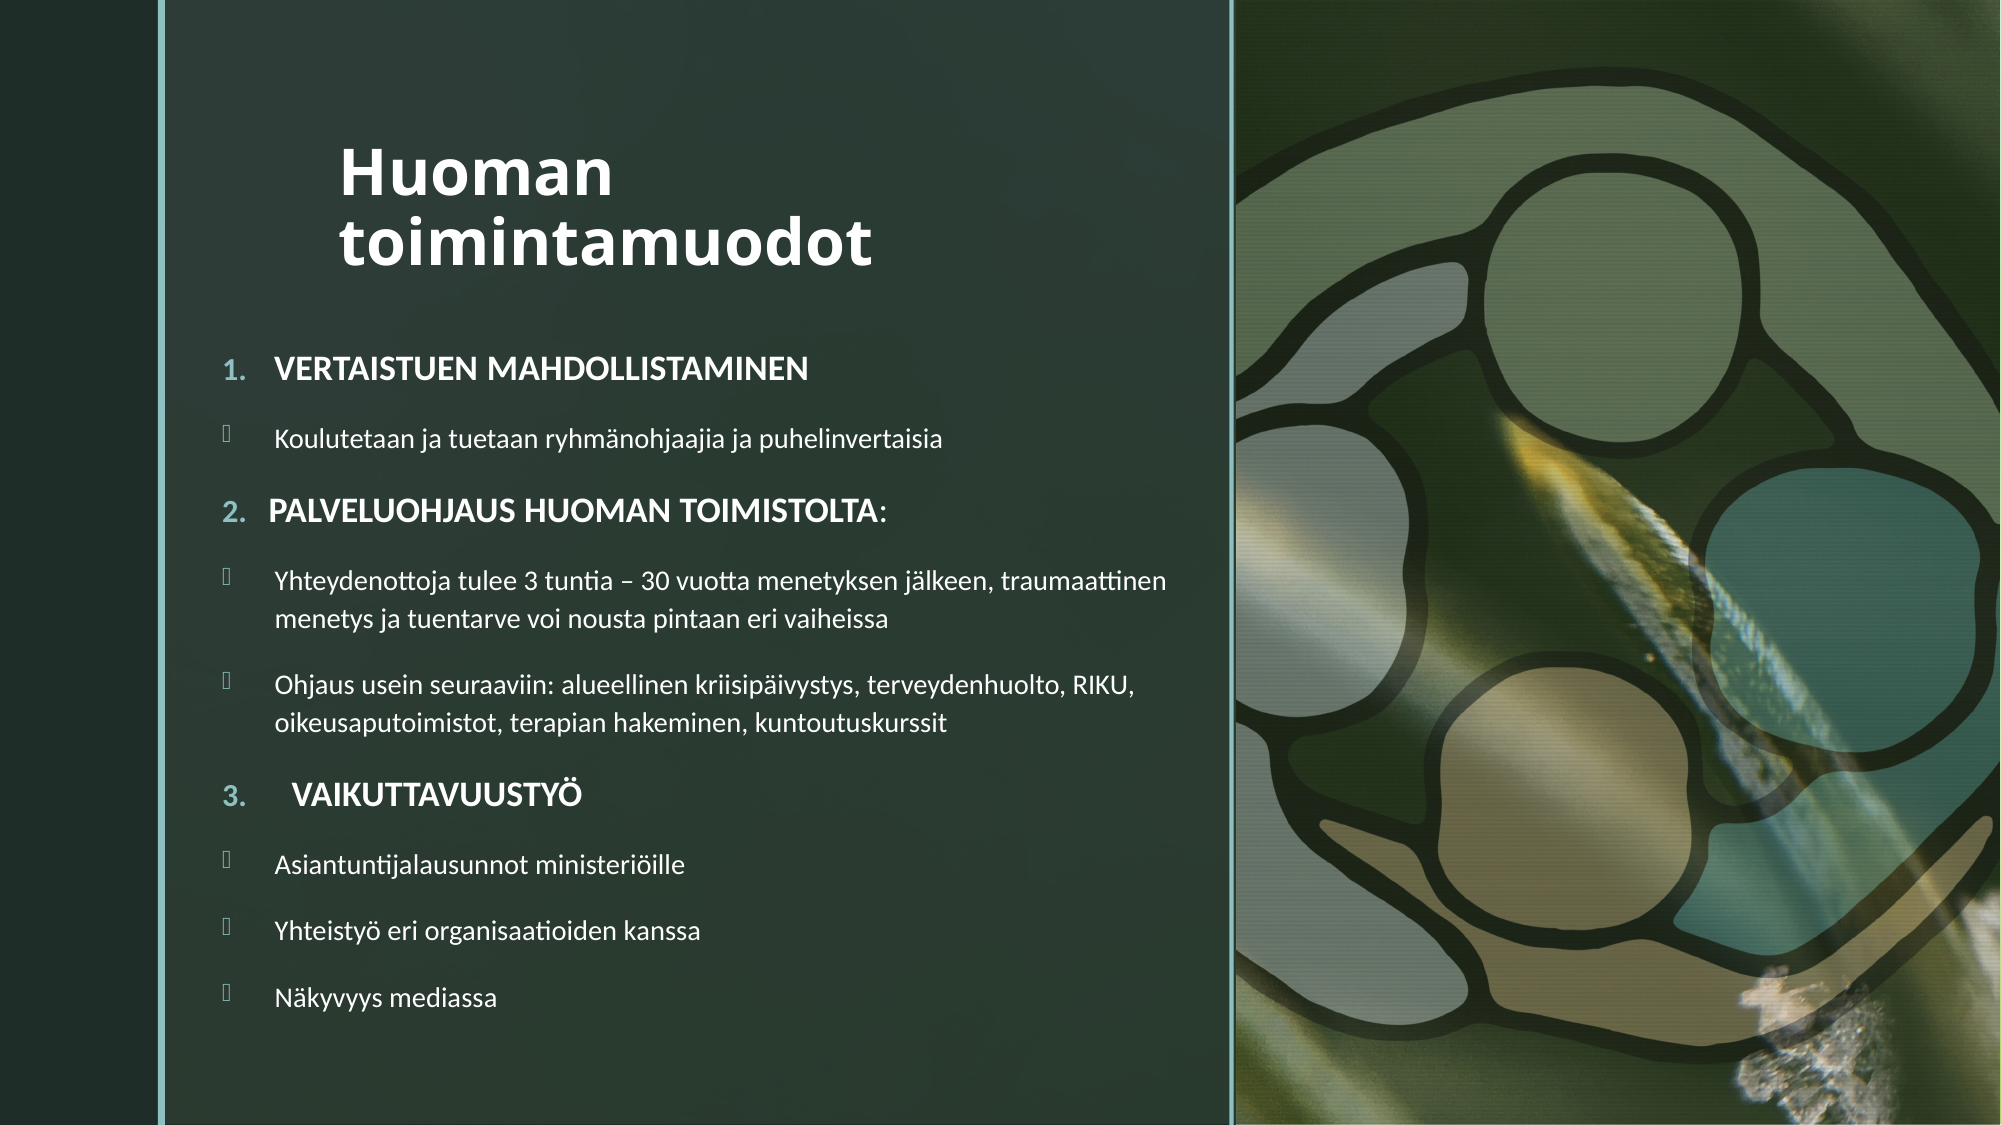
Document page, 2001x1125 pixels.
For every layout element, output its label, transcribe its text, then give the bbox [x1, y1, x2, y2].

text_box [1228, 0, 1235, 1125]
text_box [164, 0, 1228, 1125]
text_box [0, 0, 156, 1125]
list VERTAISTUEN MAHDOLLISTAMINEN Koulutetaan ja tuetaan ryhmänohjaajia ja puhelinvertaisia 2. PALVELUOHJAUS HUOMAN TOIMISTOLTA: Yhteydenottoja tulee 3 tuntia – 30 vuotta menetyksen jälkeen, traumaattinen menetys ja tuentarve voi nousta pintaan eri vaiheissa Ohjaus usein seuraaviin: alueellinen kriisipäivystys, terveydenhuolto, RIKU, oikeusaputoimistot, terapian hakeminen, kuntoutuskurssit VAIKUTTAVUUSTYÖ Asiantuntijalausunnot ministeriöille Yhteistyö eri organisaatioiden kanssa Näkyvyys mediassa [206, 331, 1186, 1022]
title Huoman toimintamuodot [323, 132, 1142, 310]
picture [1235, 0, 2001, 1125]
text_box [156, 0, 164, 1125]
